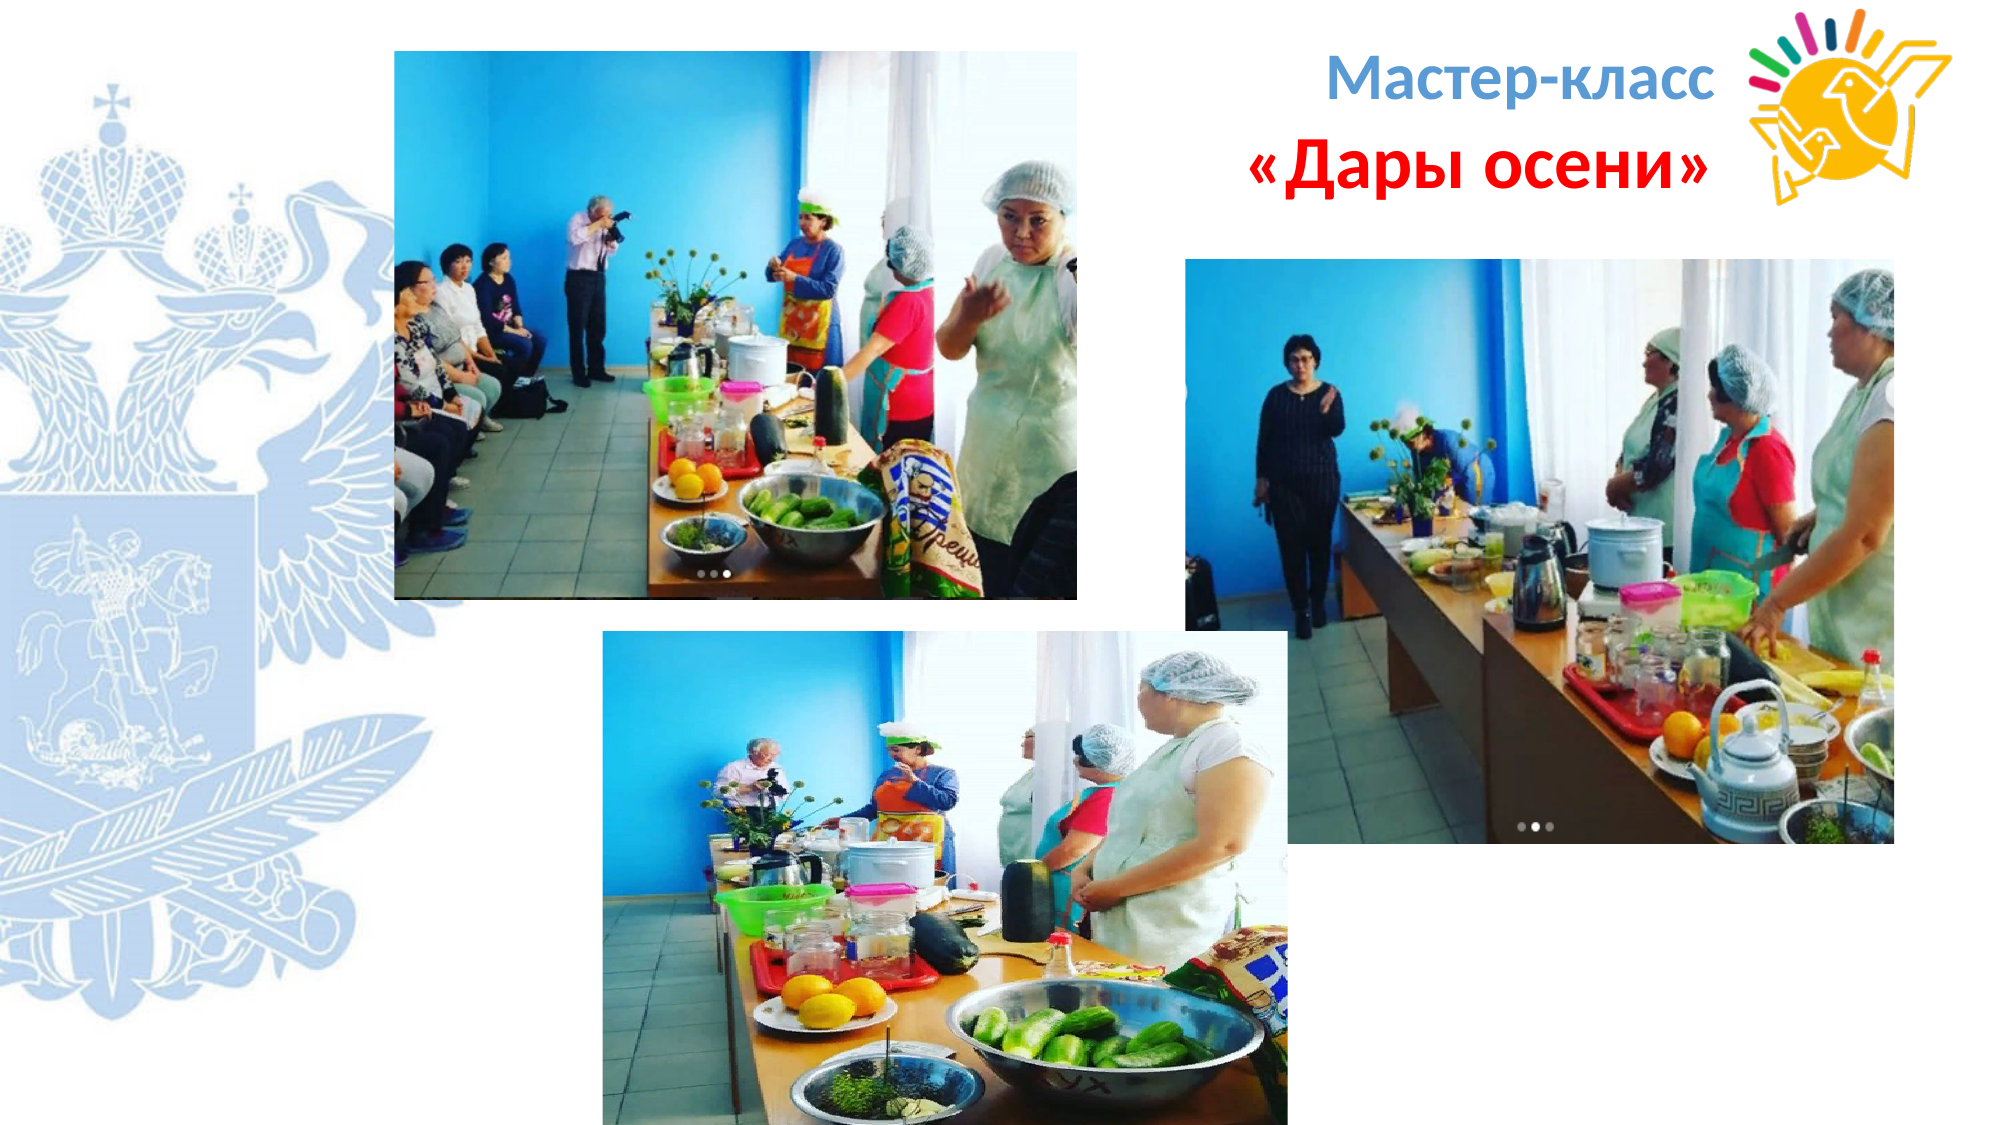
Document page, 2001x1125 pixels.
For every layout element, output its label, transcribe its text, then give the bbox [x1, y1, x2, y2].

text_box Мастер-класс «Дары осени» [999, 25, 1682, 211]
picture [0, 0, 2001, 1125]
